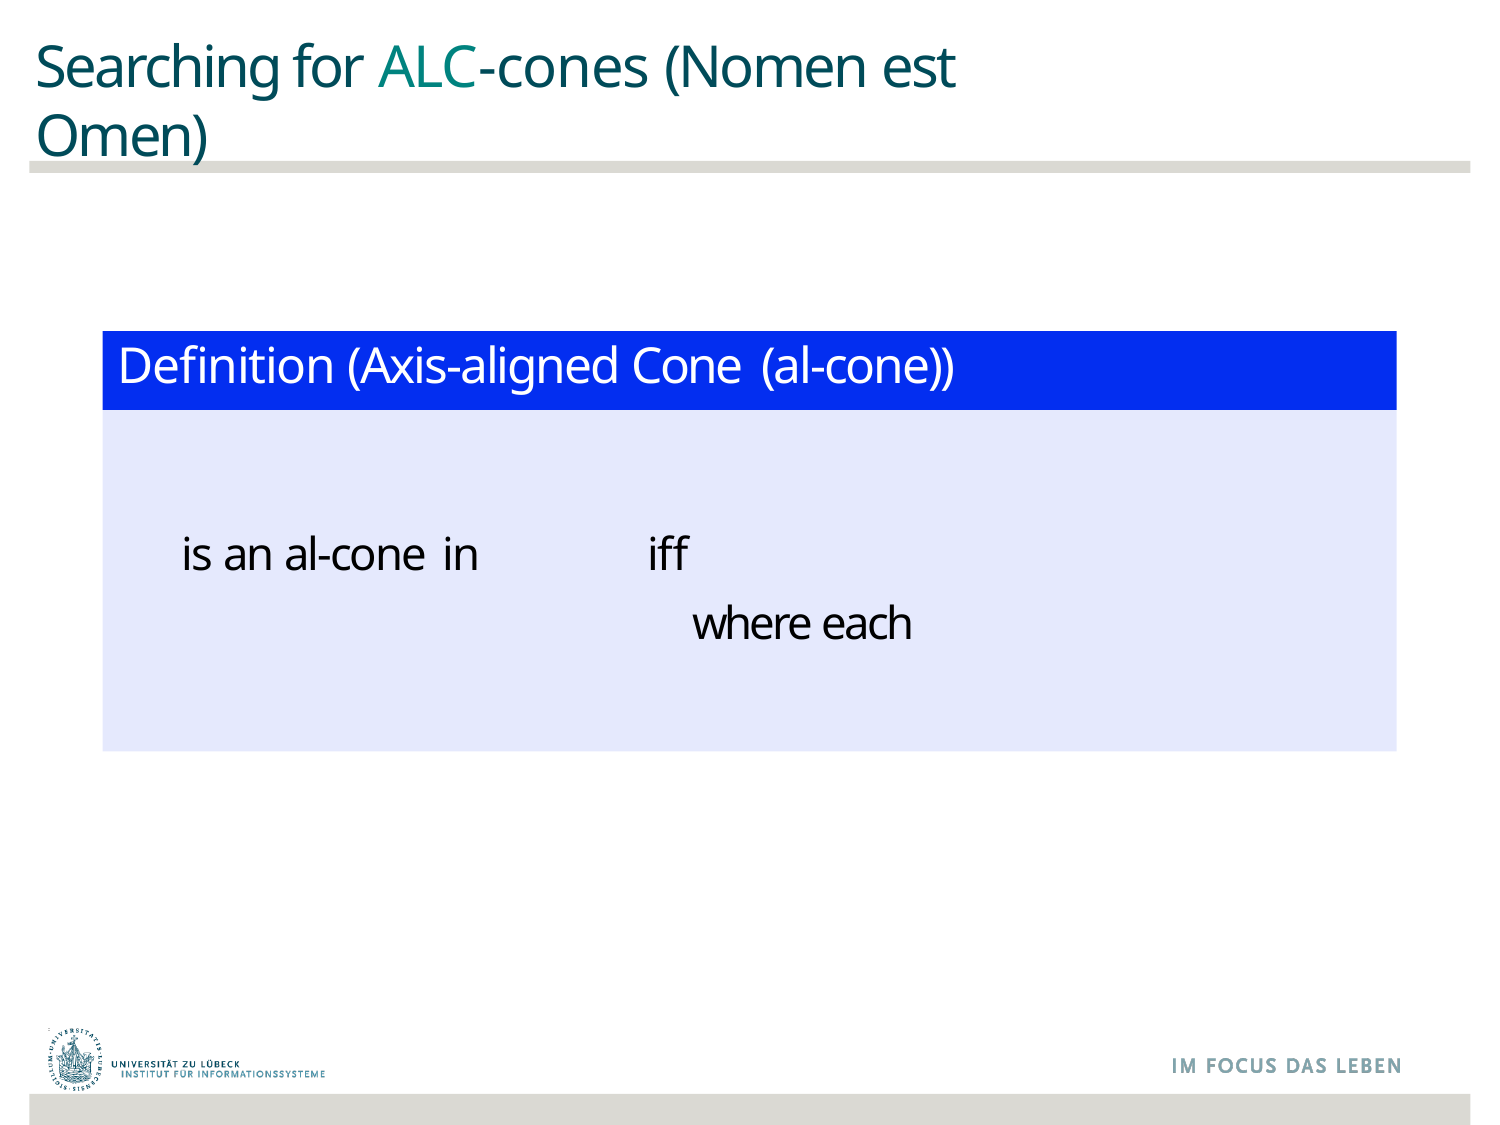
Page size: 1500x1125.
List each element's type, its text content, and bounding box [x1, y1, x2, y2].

picture [1173, 1058, 1400, 1073]
text_box Searching for ALC-cones (Nomen est Omen) [31, 24, 1113, 169]
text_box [102, 330, 1397, 752]
